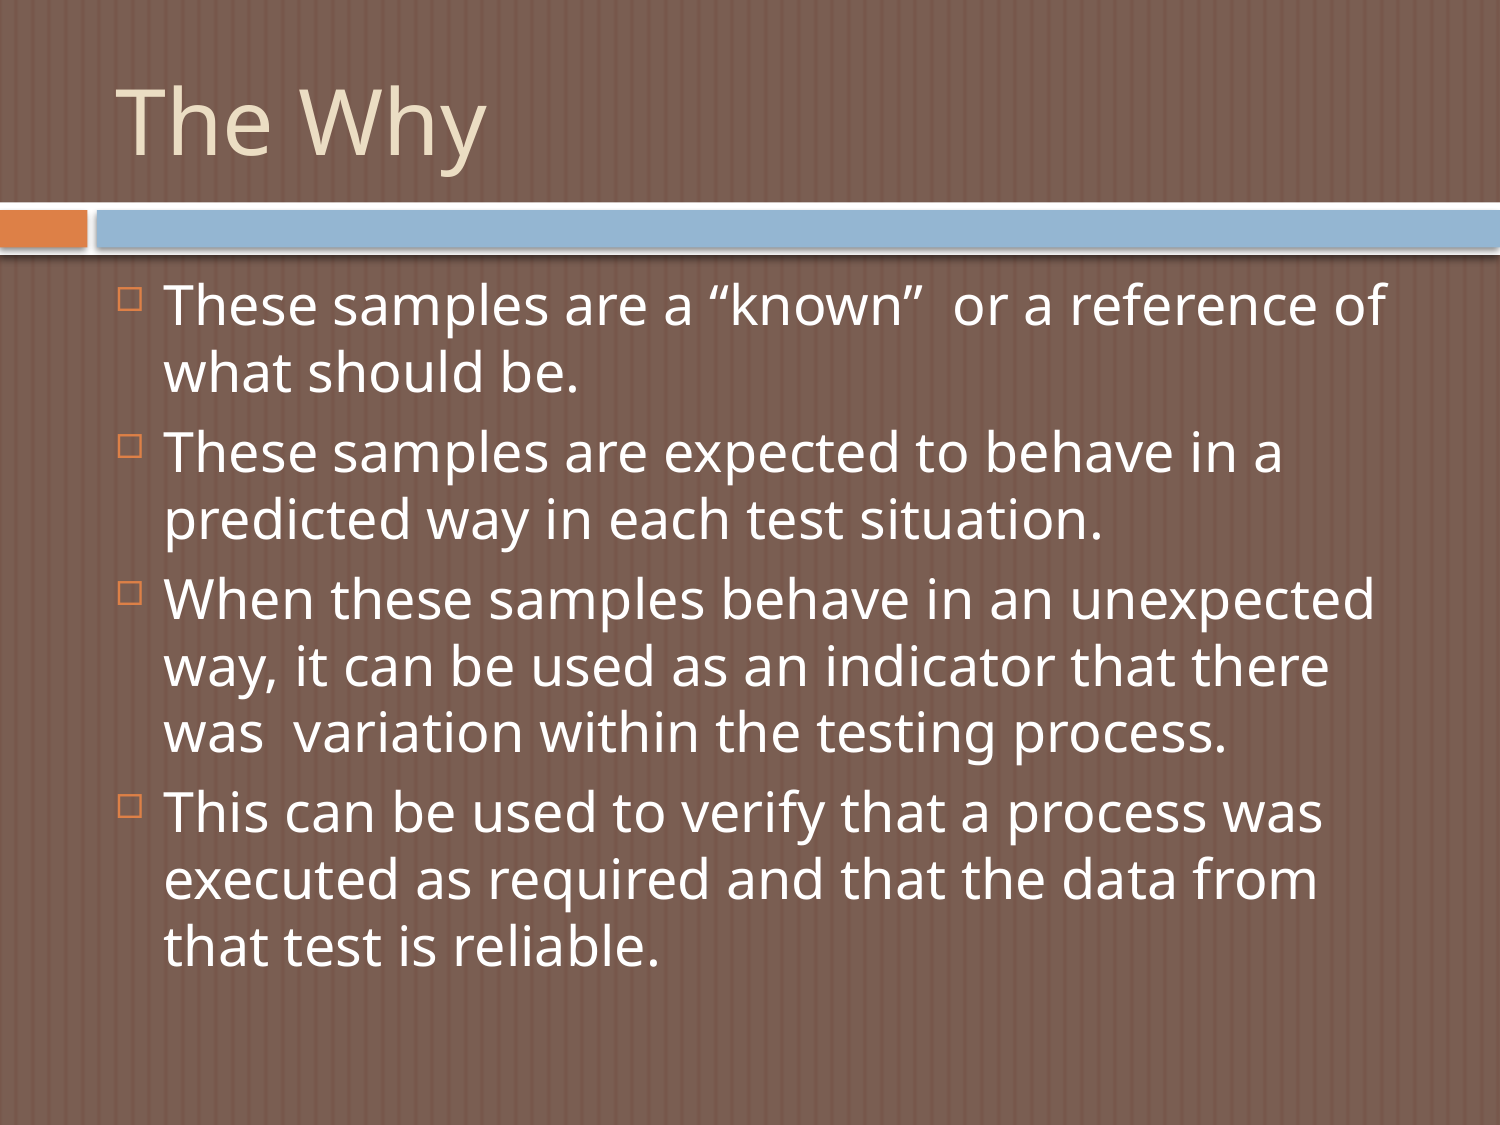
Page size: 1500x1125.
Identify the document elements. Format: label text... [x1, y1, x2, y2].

title The Why [100, 37, 1438, 200]
list These samples are a “known” or a reference of what should be. These samples are expected to behave in a predicted way in each test situation. When these samples behave in an unexpected way, it can be used as an indicator that there was variation within the testing process. This can be used to verify that a process was executed as required and that the data from that test is reliable. [100, 262, 1438, 1000]
